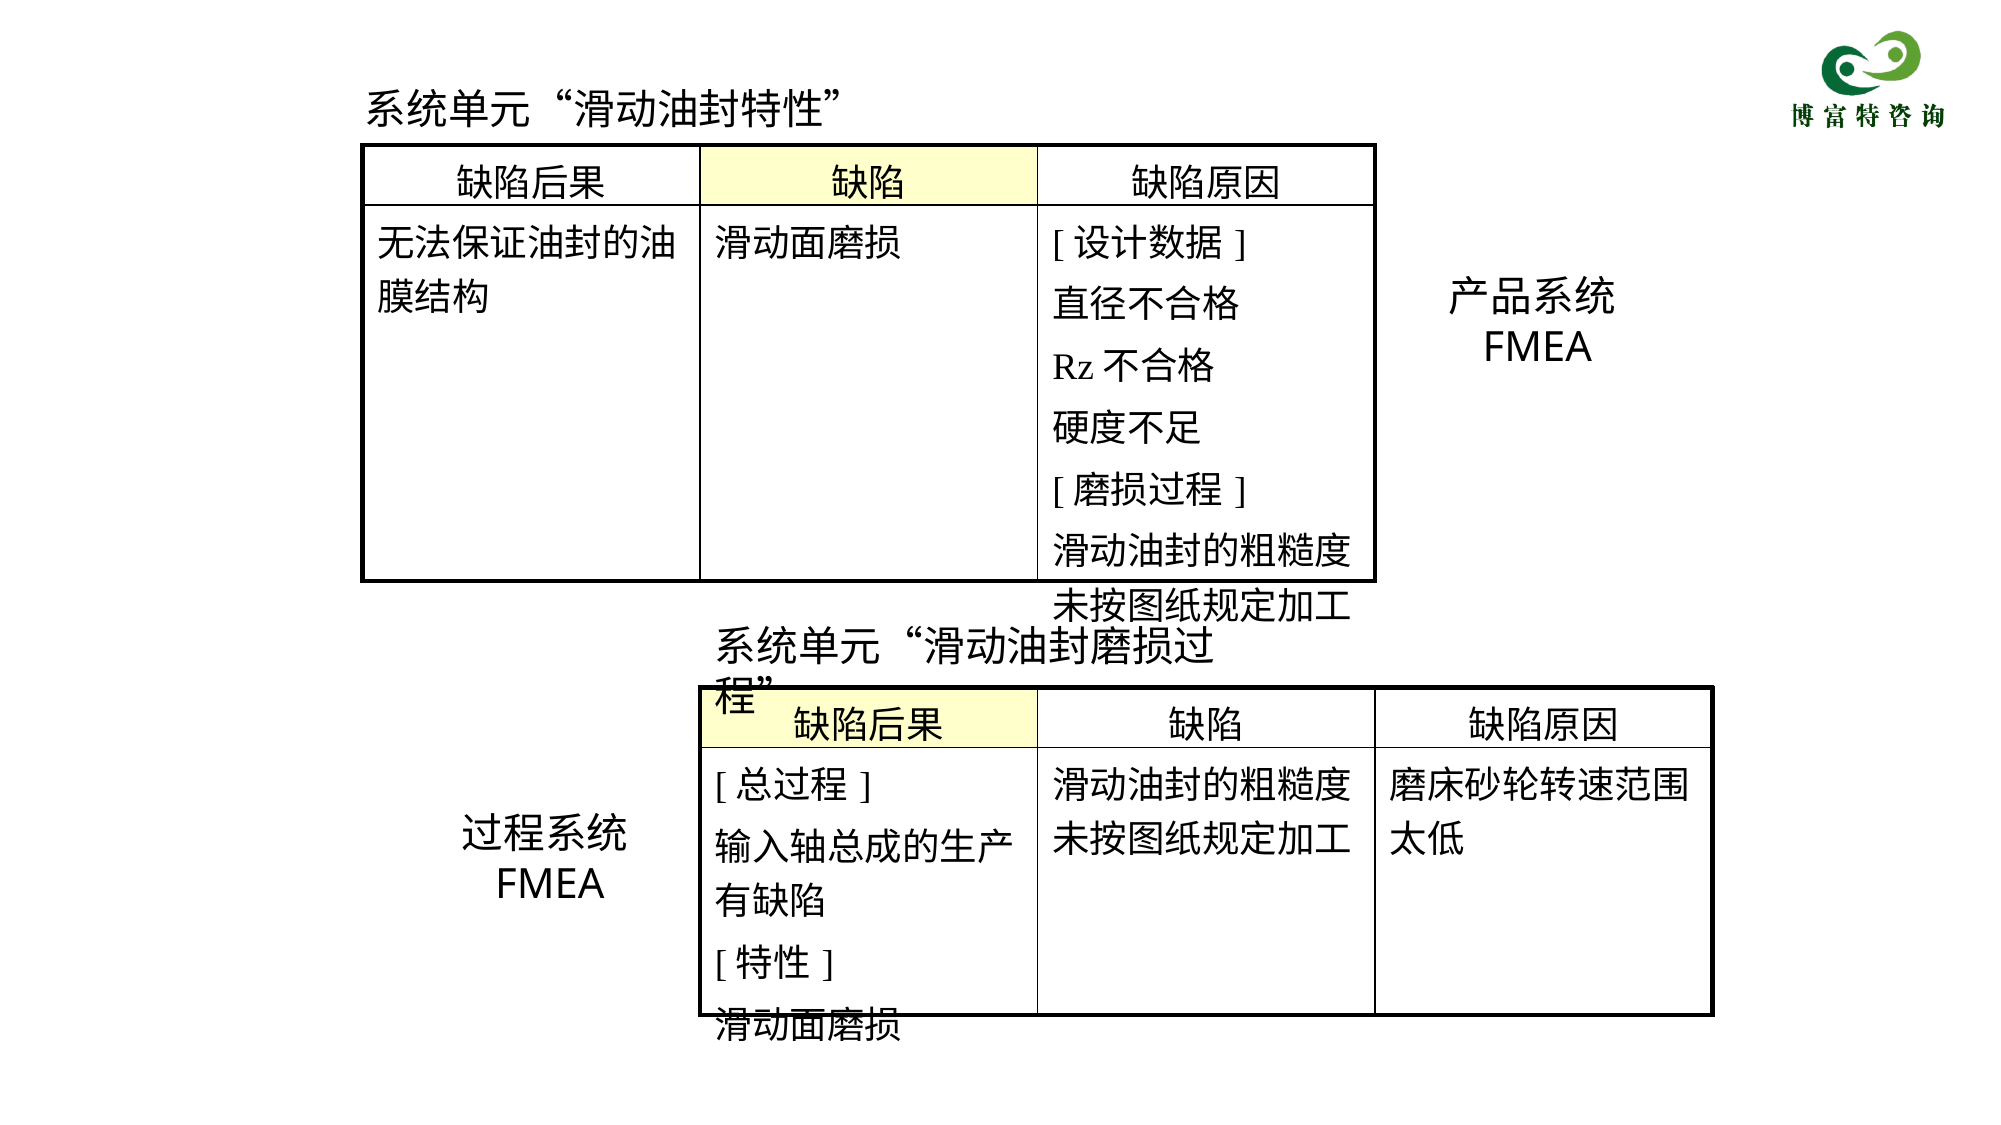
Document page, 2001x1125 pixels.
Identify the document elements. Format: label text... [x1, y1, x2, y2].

table_header 缺陷 [1038, 690, 1374, 747]
table_header 缺陷原因 [1376, 690, 1710, 747]
table_cell 无法保证油封的油膜结构 [365, 206, 699, 579]
text_box 系统单元“滑动油封特性” [350, 75, 1000, 140]
text_box 系统单元“滑动油封磨损过程” [699, 612, 1288, 728]
table_cell [设计数据] 直径不合格 Rz不合格 硬度不足 [磨损过程] 滑动油封的粗糙度未按图纸规定加工 [1038, 206, 1373, 579]
table_header 缺陷后果 [702, 728, 1037, 747]
table_cell 磨床砂轮转速范围太低 [1376, 748, 1710, 1013]
text_box 产品系统FMEA [1424, 262, 1650, 378]
picture [1772, 30, 1969, 131]
table_cell 滑动油封的粗糙度未按图纸规定加工 [1038, 748, 1374, 1013]
table_header 缺陷 [701, 147, 1037, 204]
table_header 缺陷后果 [365, 147, 699, 204]
text_box 过程系统FMEA [437, 799, 663, 915]
table_header 缺陷原因 [1038, 147, 1373, 204]
table_cell [总过程] 输入轴总成的生产有缺陷 [特性] 滑动面磨损 [702, 748, 1037, 1013]
table_cell 滑动面磨损 [701, 206, 1037, 579]
